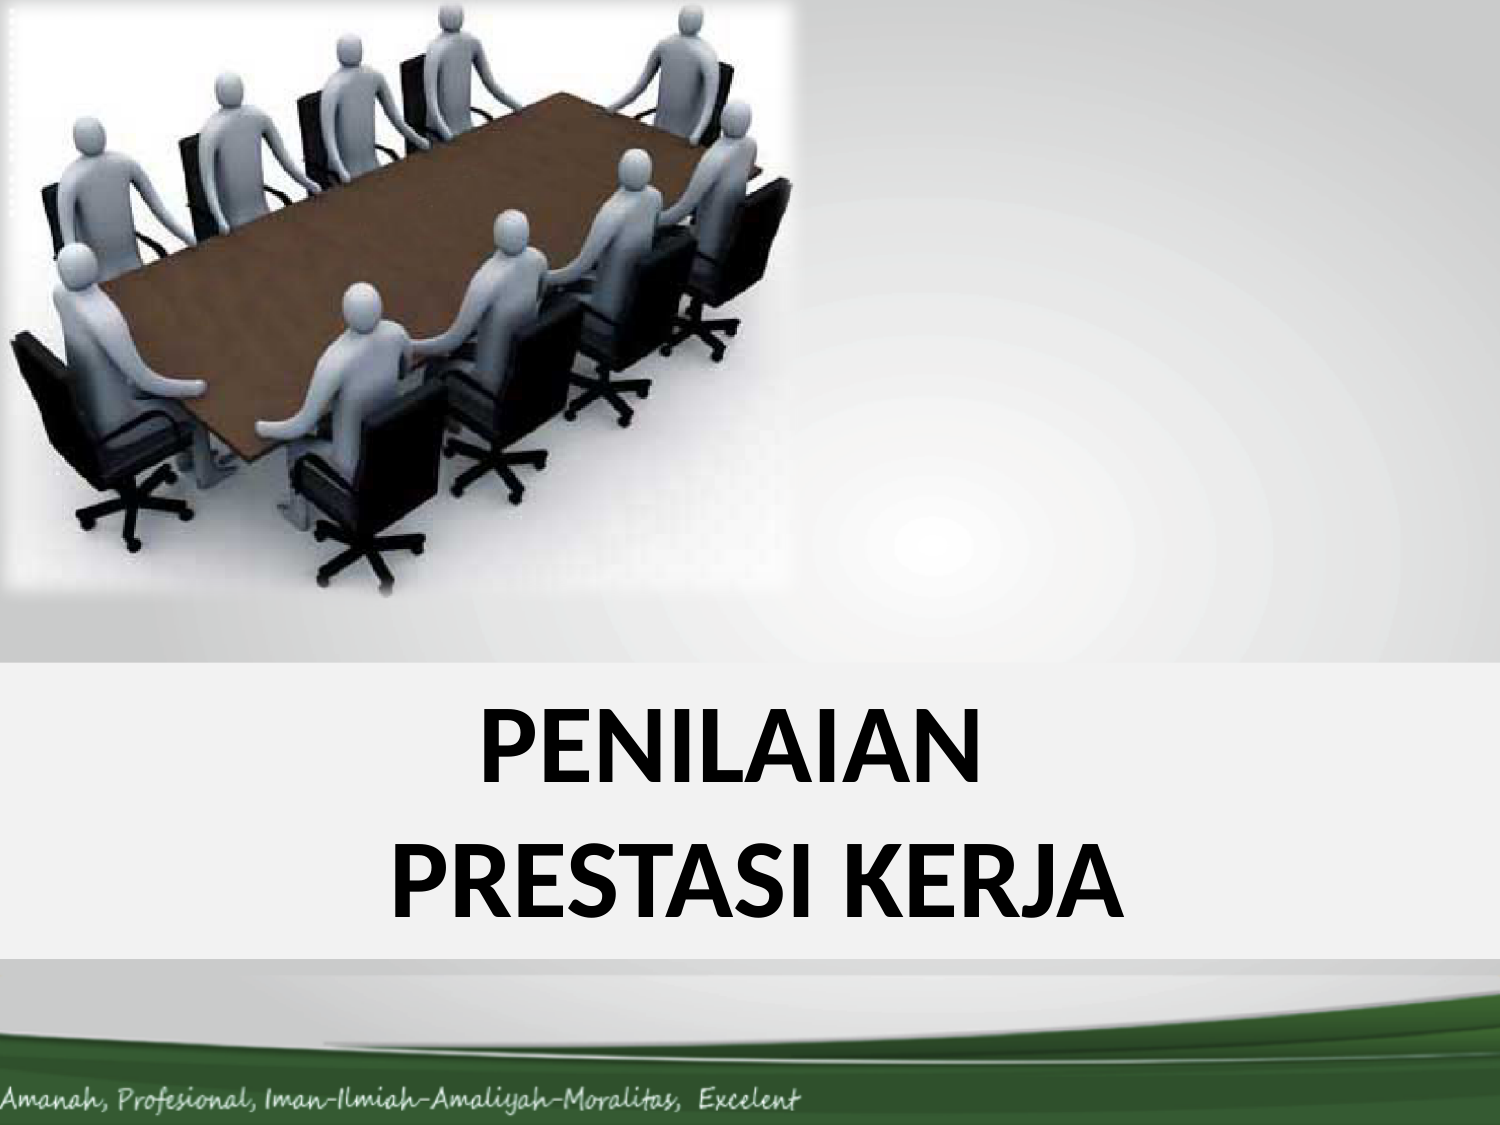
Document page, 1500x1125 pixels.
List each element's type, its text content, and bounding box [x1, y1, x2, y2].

text_box PENILAIAN PRESTASI KERJA [0, 662, 1500, 959]
picture [0, 0, 1500, 662]
picture [0, 959, 1500, 1125]
